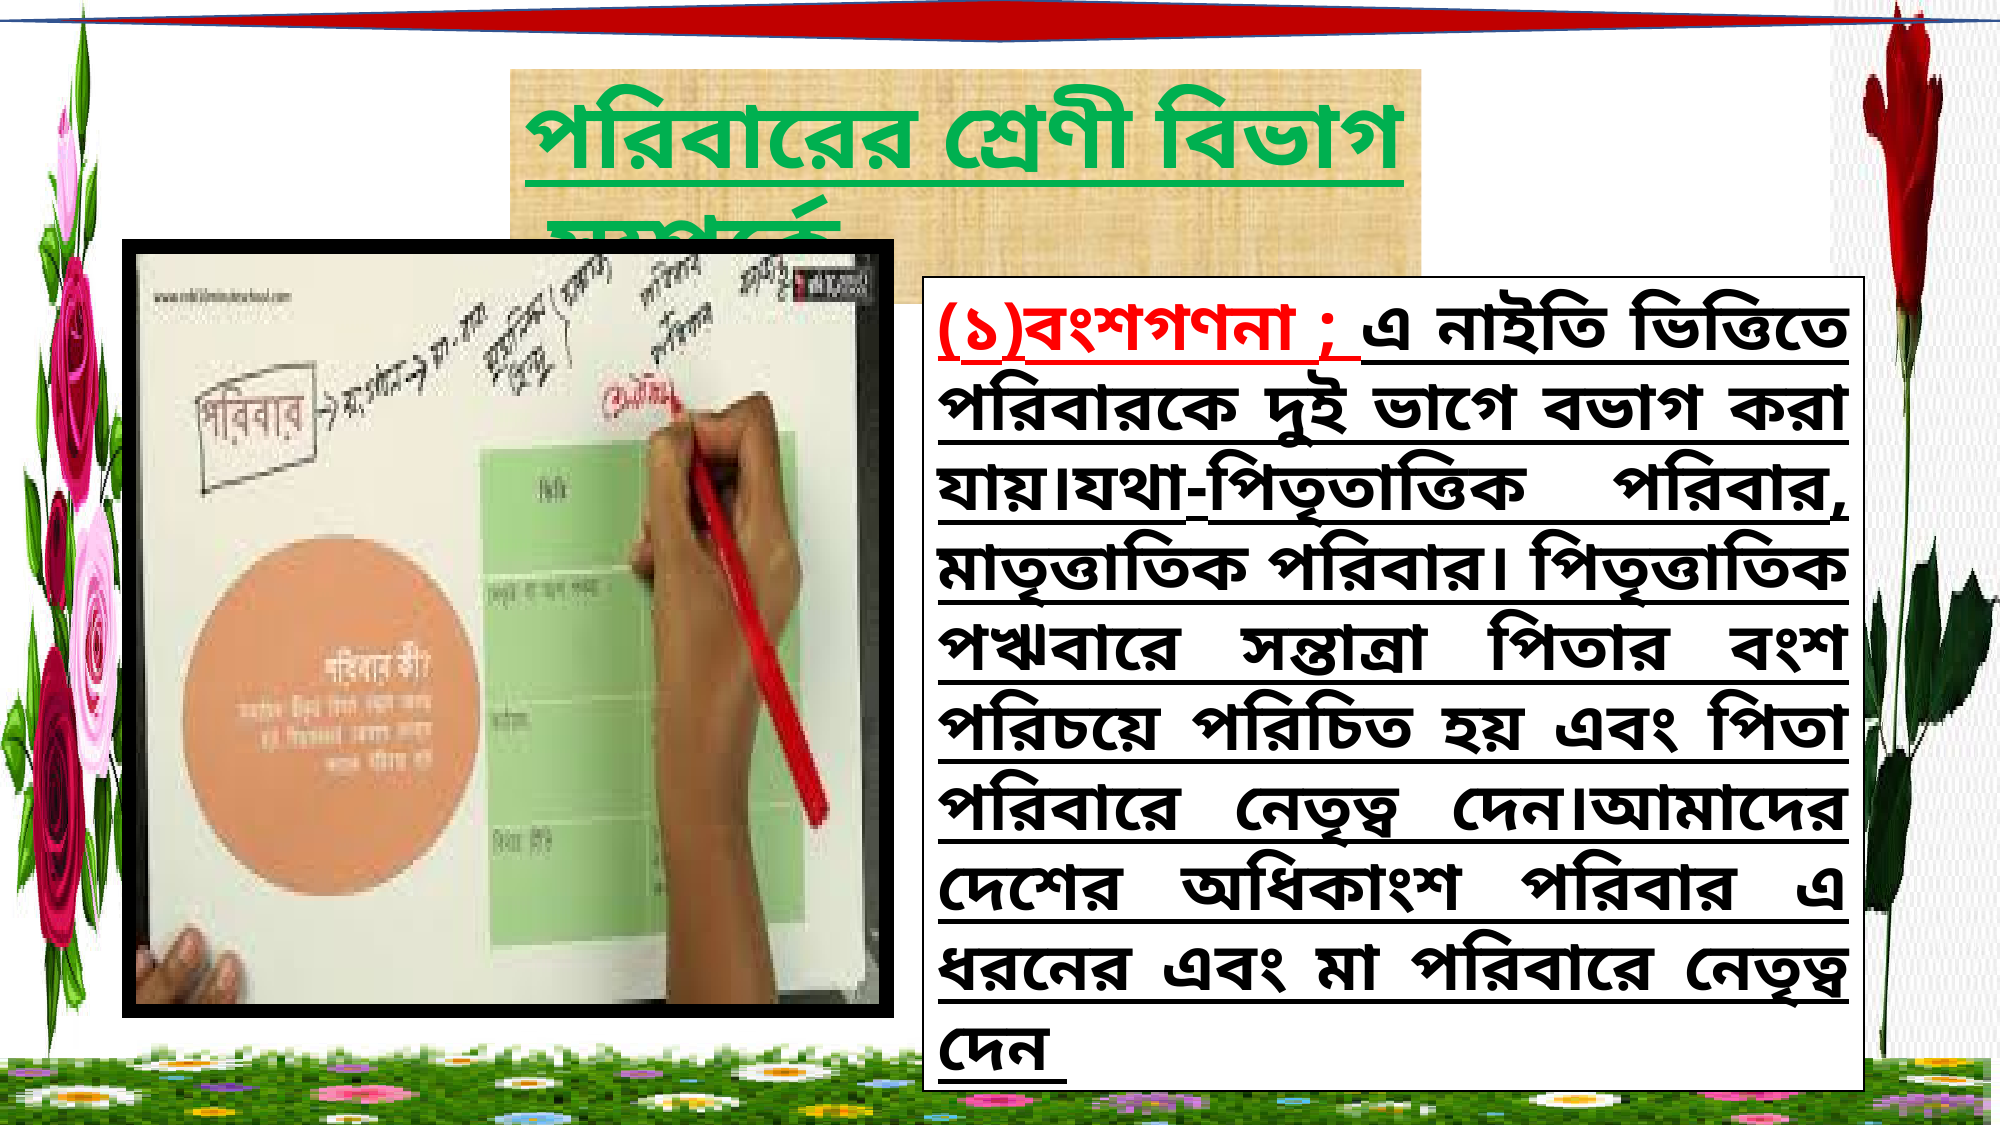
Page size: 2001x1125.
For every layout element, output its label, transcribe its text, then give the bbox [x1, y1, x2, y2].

text_box [137, 0, 1829, 43]
text_box পরিবারের শ্রেণী বিভাগ সম্পর্কে [510, 69, 1422, 304]
text_box (১)বংশগণনা ; এ নাইতি ভিত্তিতে পরিবারকে দুই ভাগে বভাগ করা যায়।যথা-পিতৃতাত্তিক পরিবার, মাতৃত্তাতিক পরিবার। পিতৃত্তাতিক পঋবারে সন্তান্রা পিতার বংশ পরিচয়ে পরিচিত হয় এবং পিতা পরিবারে নেতৃত্ব দেন।আমাদের দেশের অধিকাংশ পরিবার এ ধরনের এবং মা পরিবারে নেতৃত্ব দেন [922, 276, 1829, 768]
picture [0, 0, 2000, 1125]
